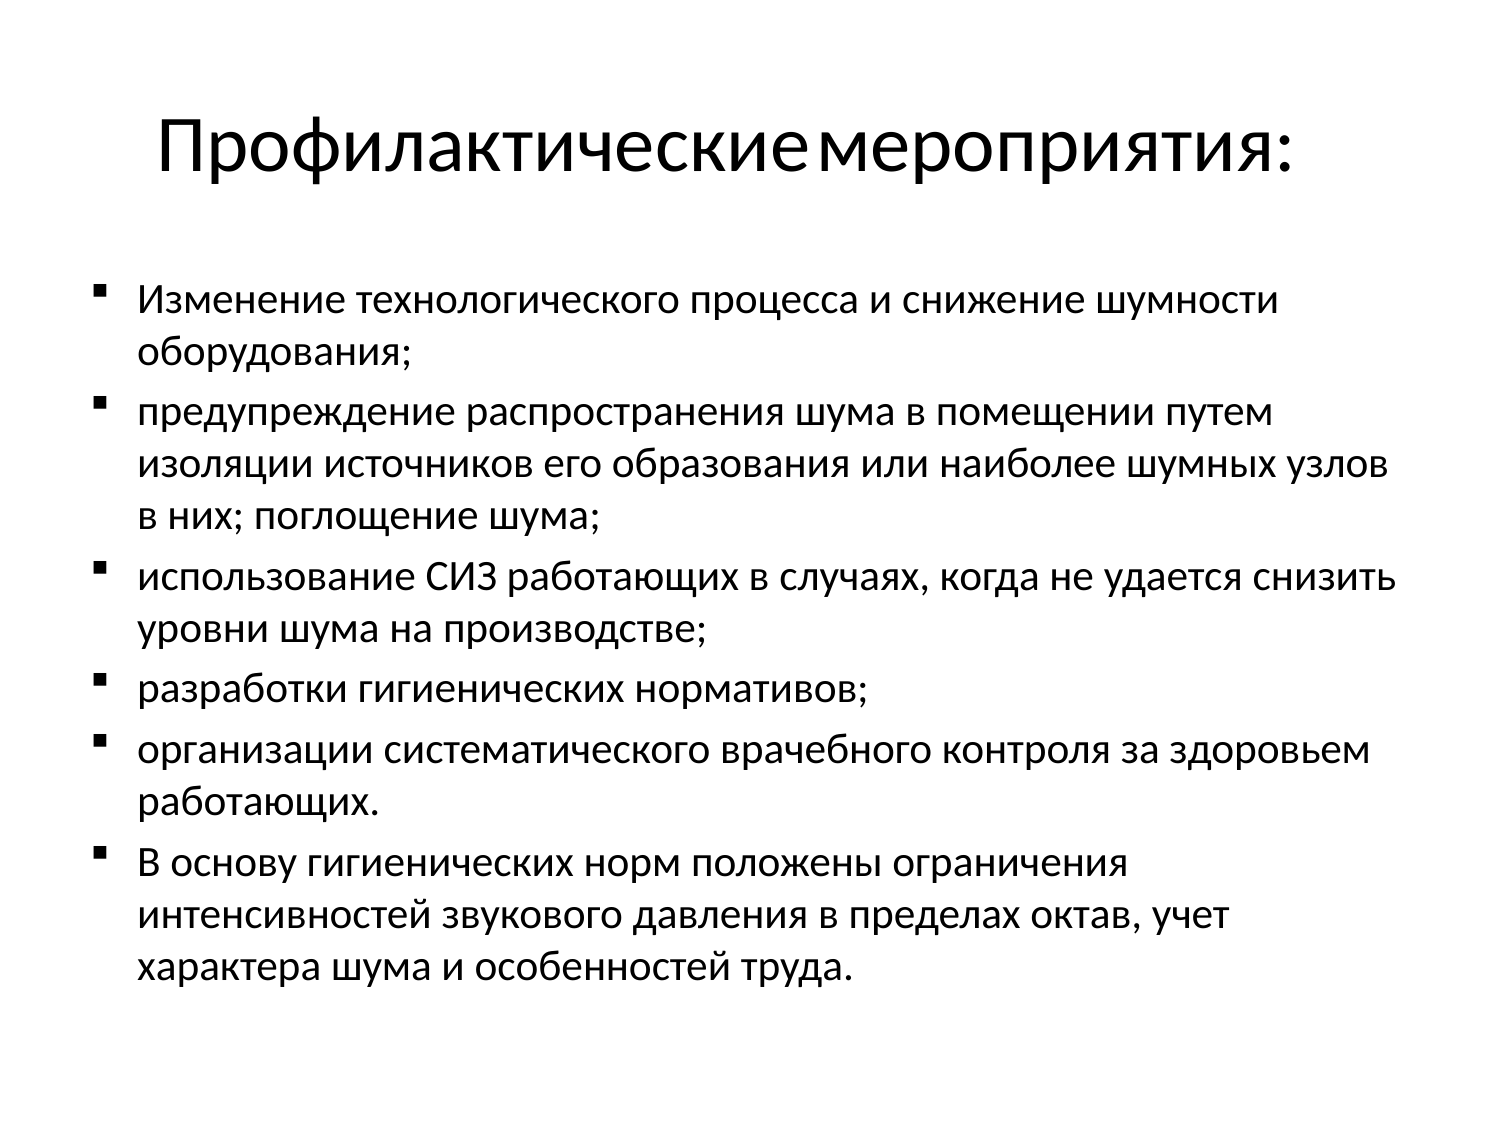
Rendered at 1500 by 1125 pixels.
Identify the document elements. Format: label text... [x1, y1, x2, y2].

title Профилактические мероприятия: [74, 44, 1426, 233]
list Изменение технологического процесса и снижение шумности оборудования; предупреждение распространения шума в помещении путем изоляции источников его образования или наиболее шумных узлов в них; поглощение шума; использование СИЗ работающих в случаях, когда не удается снизить уровни шума на производстве; разработки гигиенических нормативов; организации систематического врачебного контроля за здоровьем работающих. В основу гигиенических норм положены ограничения интенсивностей звукового давления в пределах октав, учет характера шума и особенностей труда. [74, 262, 1426, 1006]
